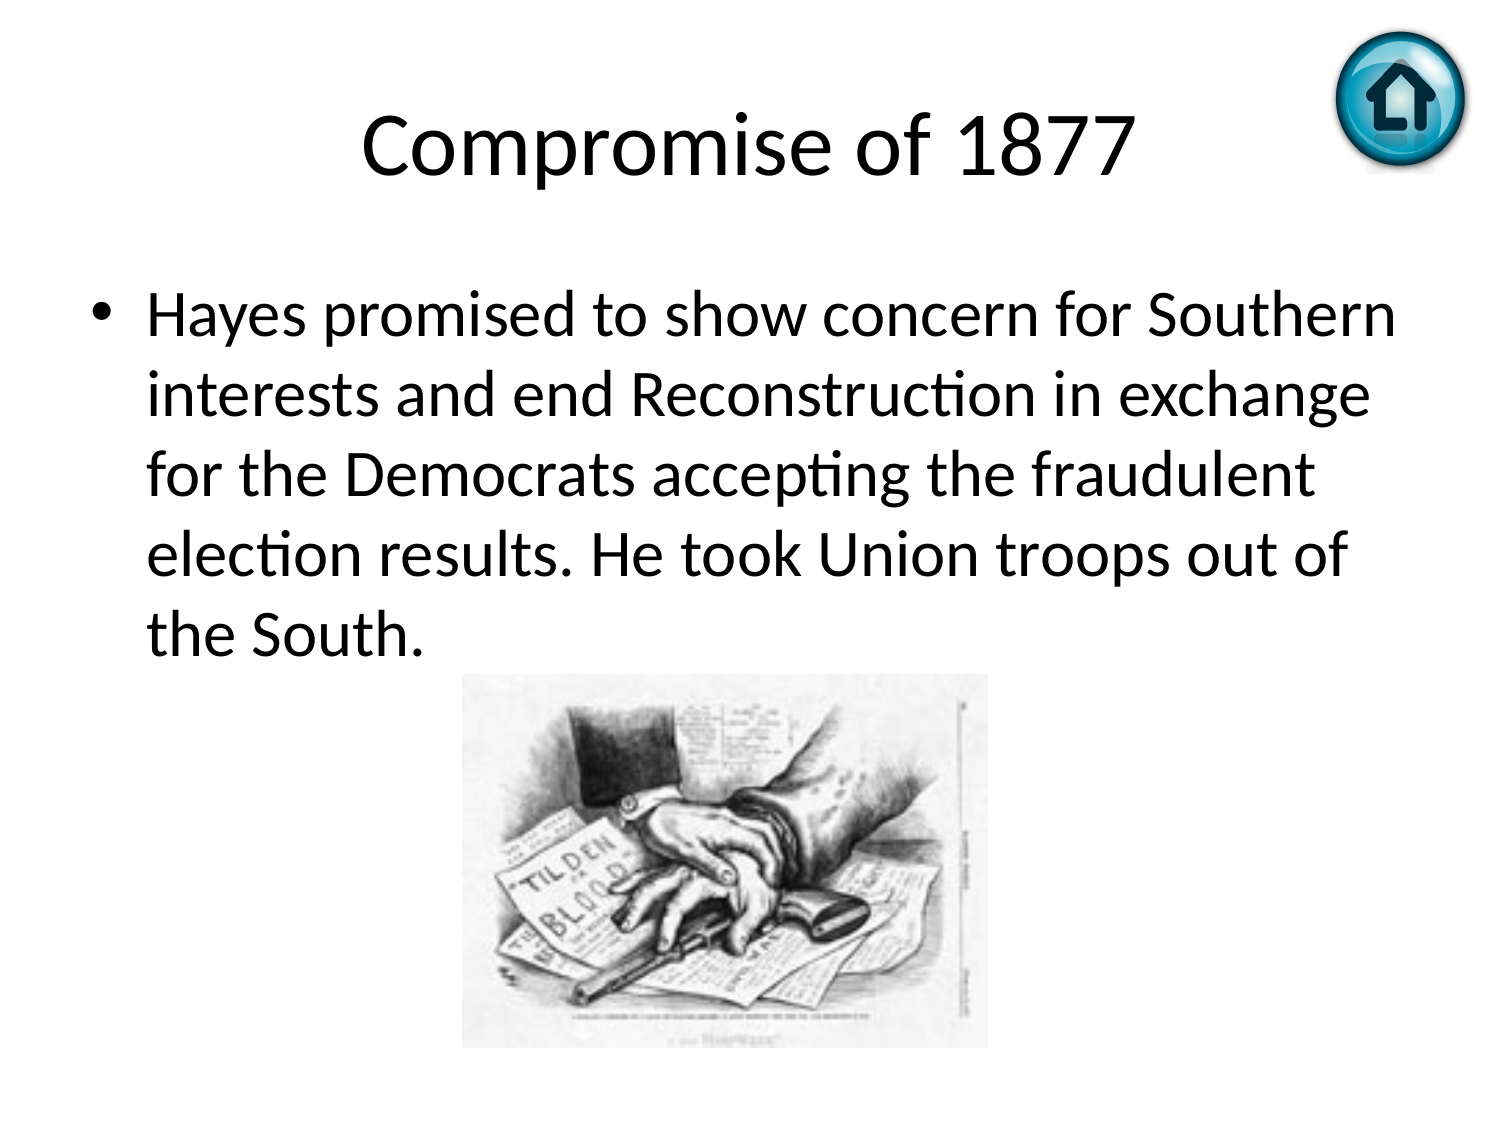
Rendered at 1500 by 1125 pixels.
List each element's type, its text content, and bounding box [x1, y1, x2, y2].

list Hayes promised to show concern for Southern interests and end Reconstruction in exchange for the Democrats accepting the fraudulent election results. He took Union troops out of the South. [75, 262, 1425, 1005]
picture [462, 674, 988, 1049]
picture [1324, 24, 1476, 175]
title Compromise of 1877 [75, 45, 1425, 233]
